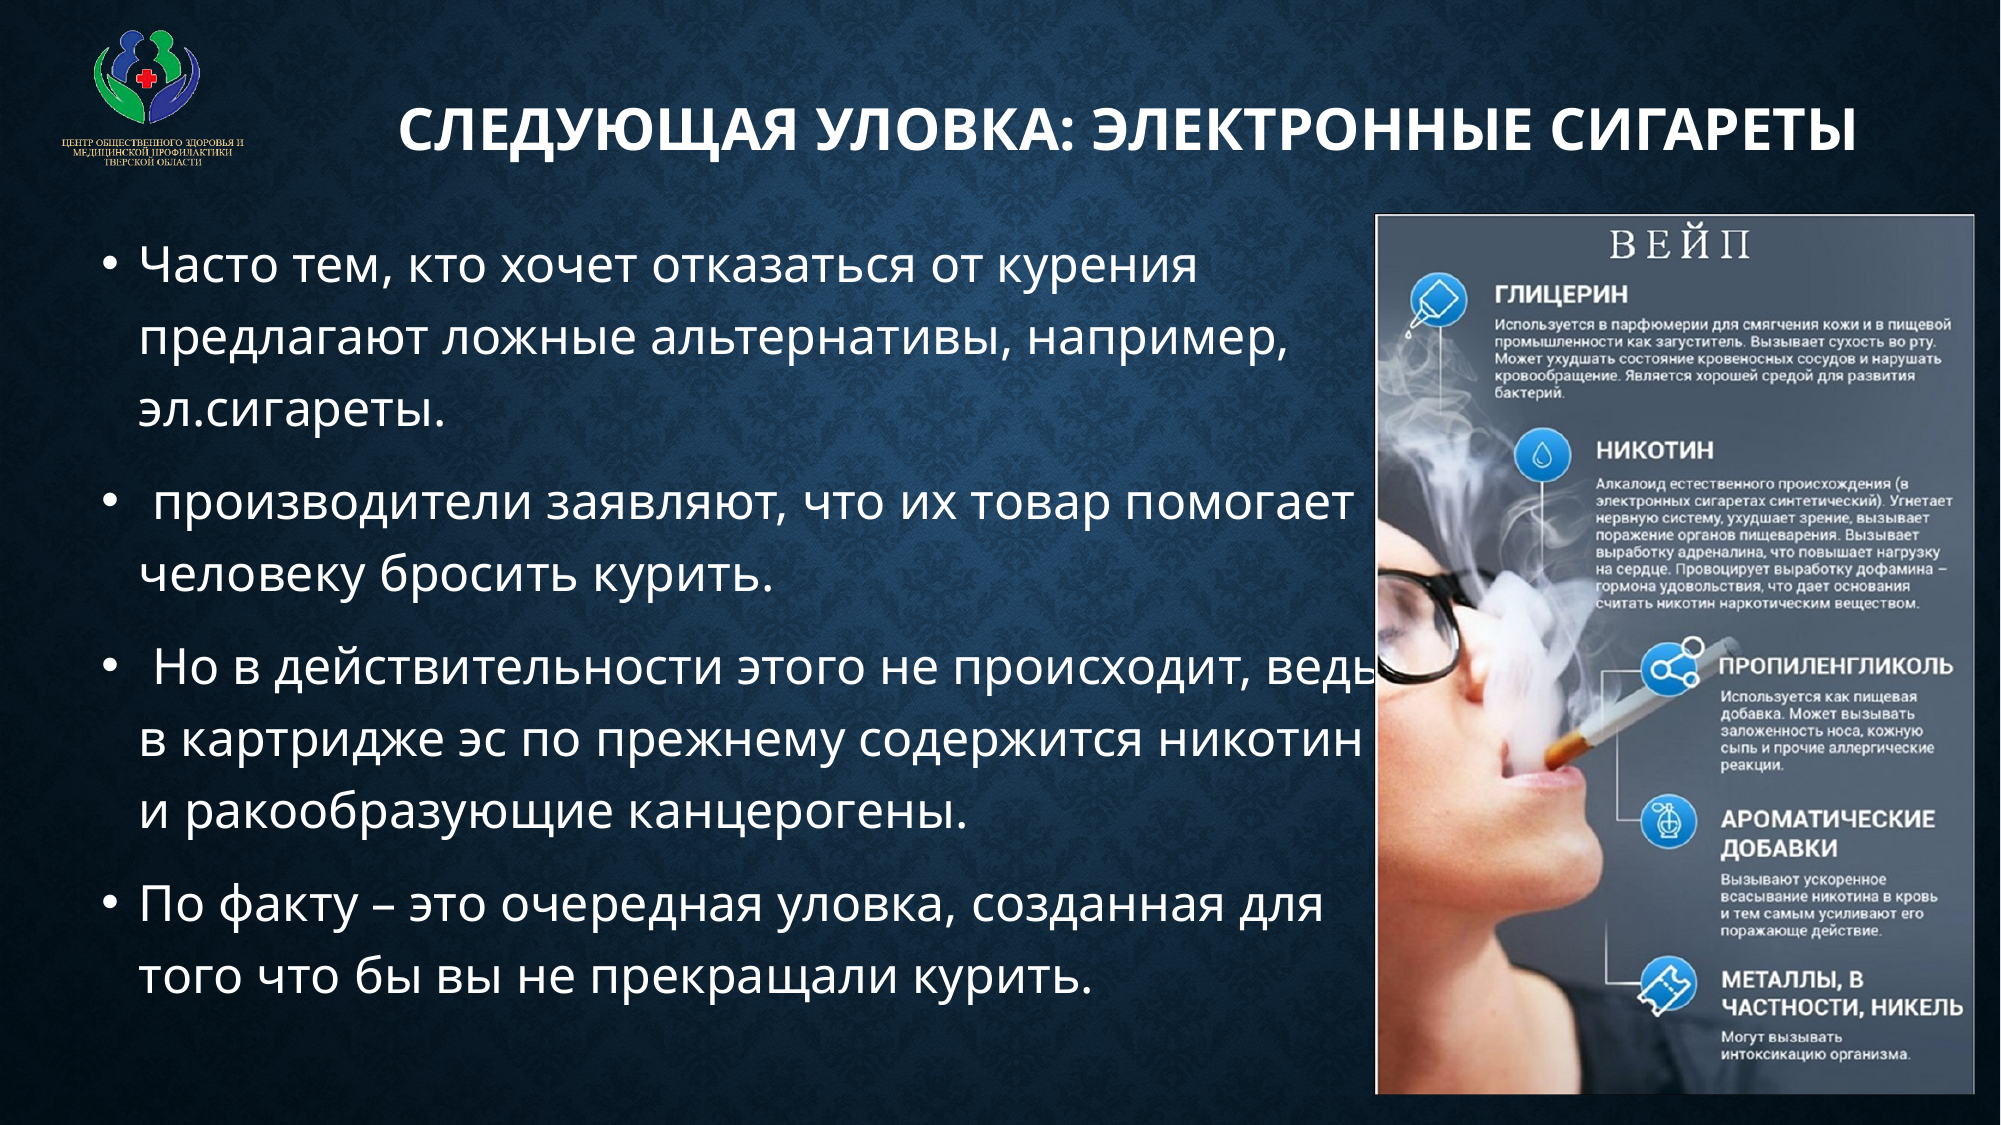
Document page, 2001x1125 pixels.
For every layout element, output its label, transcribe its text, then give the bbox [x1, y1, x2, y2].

title Следующая уловка: Электронные сигареты [263, 50, 1994, 214]
list Часто тем, кто хочет отказаться от курения предлагают ложные альтернативы, например, эл.сигареты. производители заявляют, что их товар помогает человеку бросить курить. Но в действительности этого не происходит, ведь в картридже эс по прежнему содержится никотин и ракообразующие канцерогены. По факту – это очередная уловка, созданная для того что бы вы не прекращали курить. [86, 213, 1374, 1029]
picture [1374, 212, 1975, 1096]
picture [41, 28, 264, 191]
